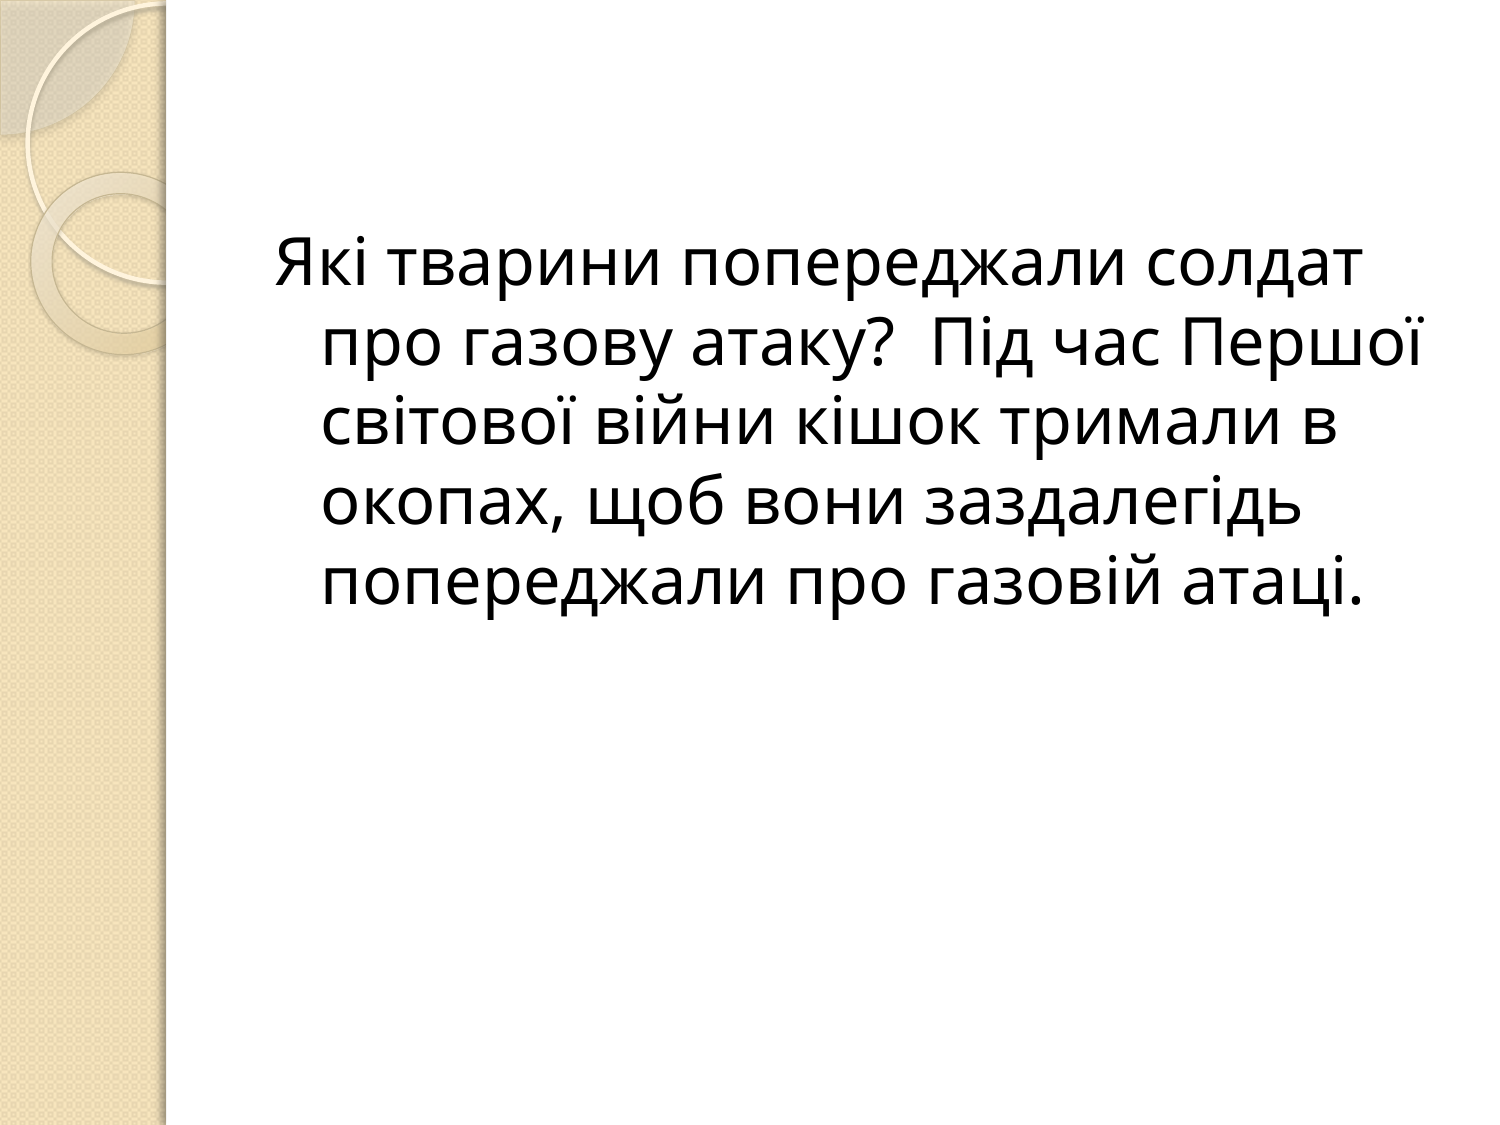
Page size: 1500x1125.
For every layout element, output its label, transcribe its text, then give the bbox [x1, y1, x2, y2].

list Які тварини попереджали солдат про газову атаку? Під час Першої світової війни кішок тримали в окопах, щоб вони заздалегідь попереджали про газовій атаці. [246, 210, 1477, 1020]
